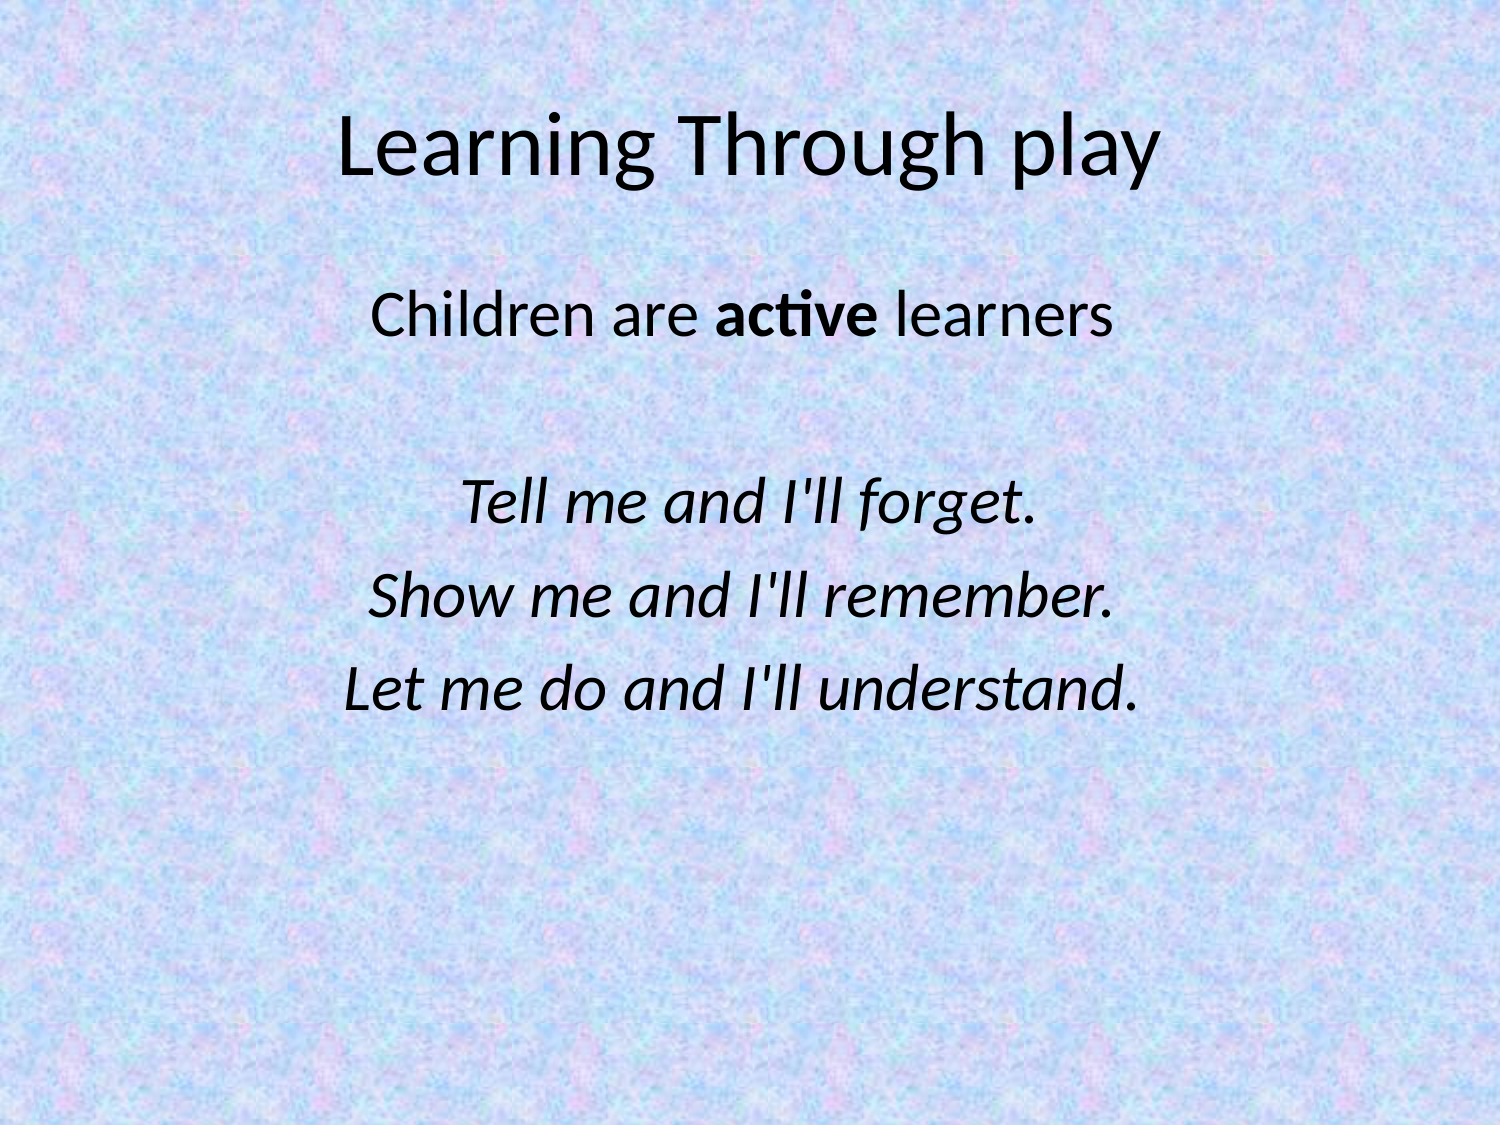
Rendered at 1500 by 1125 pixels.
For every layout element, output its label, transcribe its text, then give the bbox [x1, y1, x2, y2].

list Children are active learners Tell me and I'll forget. Show me and I'll remember. Let me do and I'll understand. [75, 262, 1425, 1005]
picture [0, 0, 1500, 1125]
title Learning Through play [75, 45, 1425, 233]
